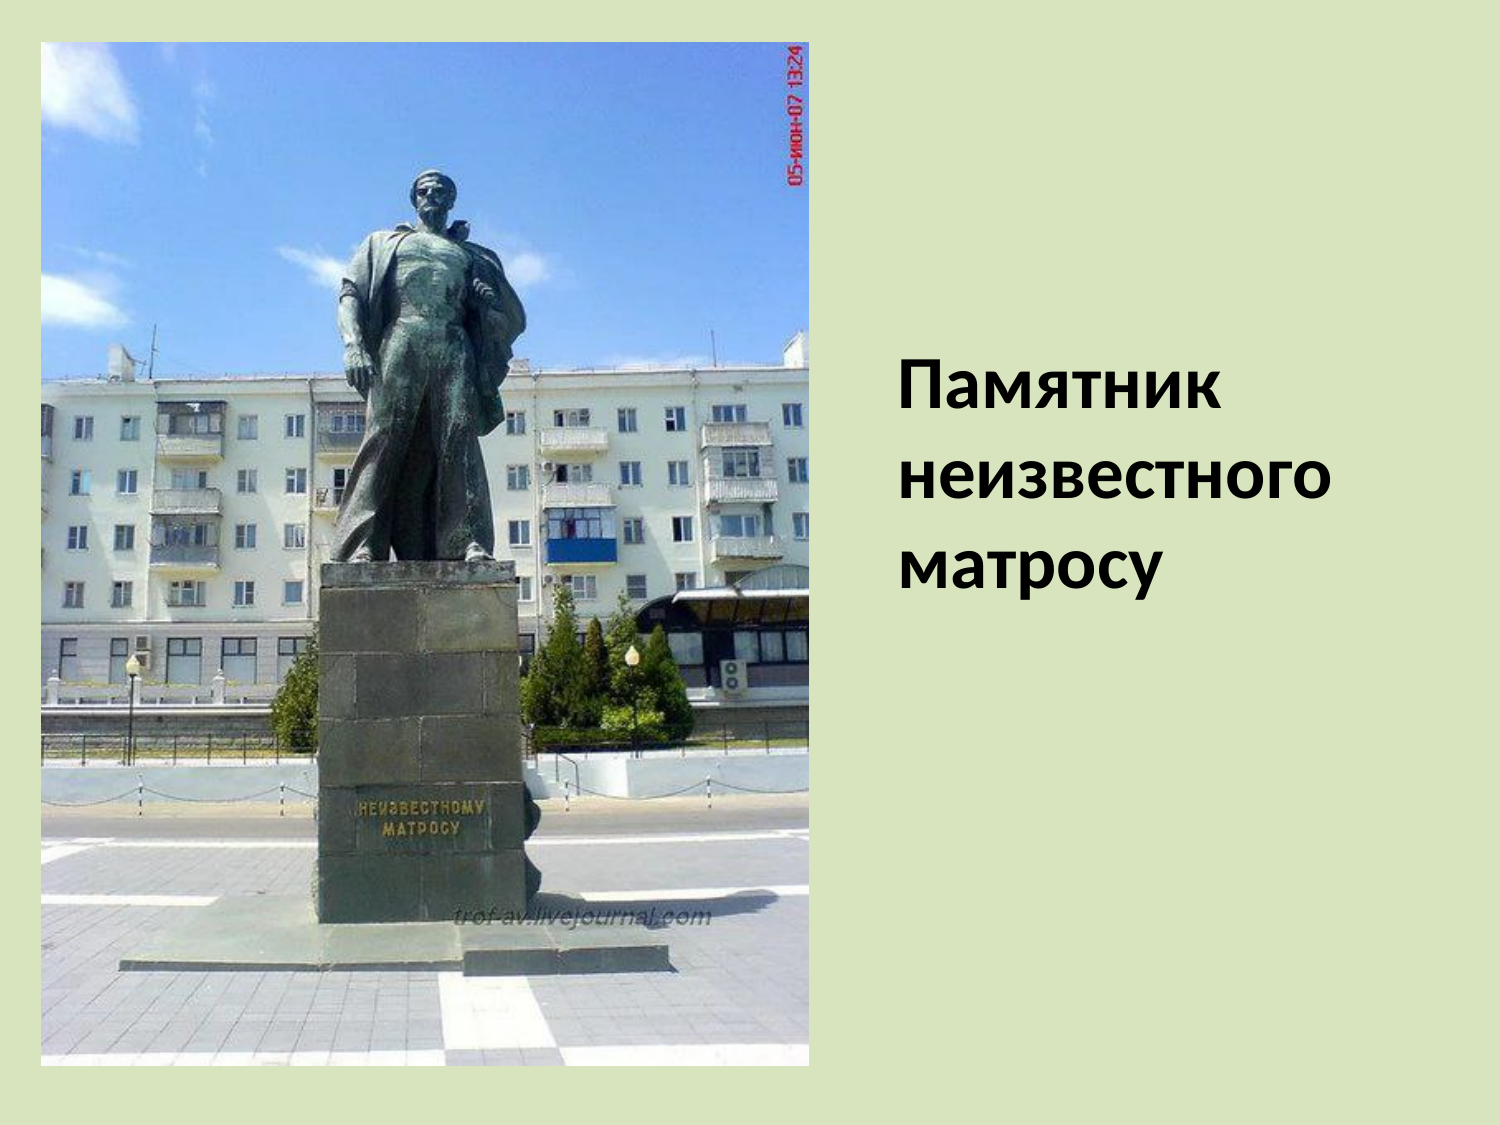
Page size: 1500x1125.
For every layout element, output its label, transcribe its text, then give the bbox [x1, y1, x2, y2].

picture [40, 42, 809, 1067]
text_box Памятник неизвестного матросу [882, 326, 1450, 611]
